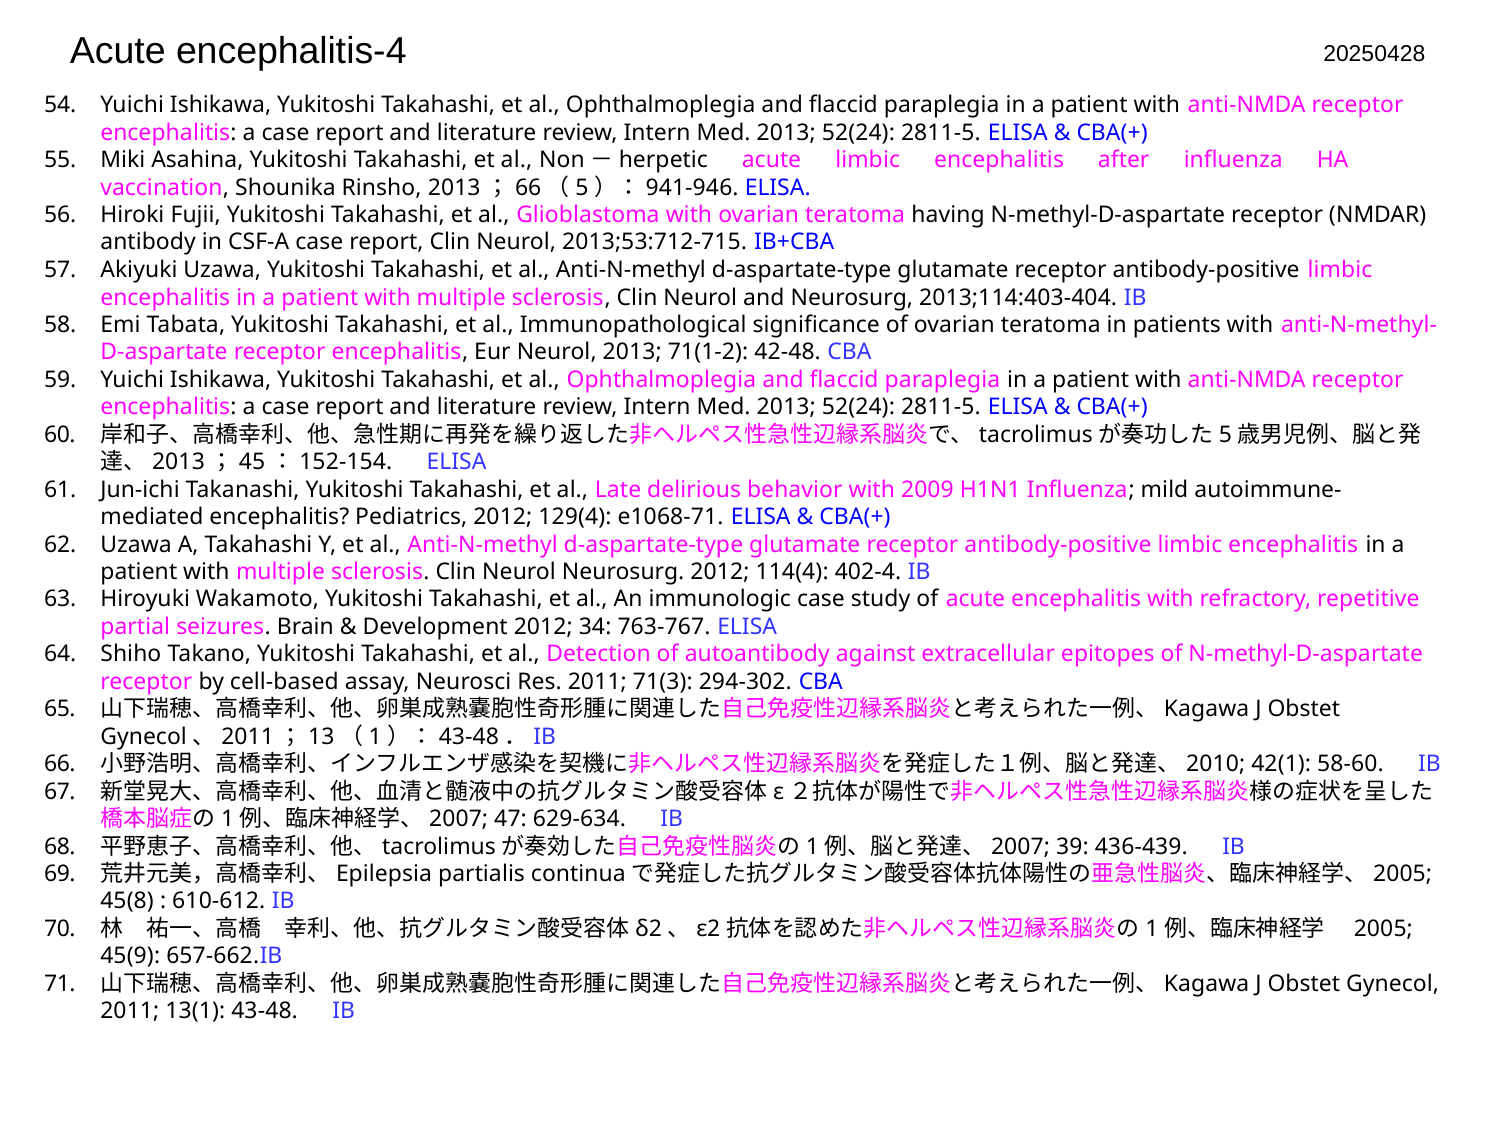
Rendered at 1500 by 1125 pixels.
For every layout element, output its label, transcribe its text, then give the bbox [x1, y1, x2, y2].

text_box 20250428 [1308, 30, 1441, 74]
text_box Acute encephalitis-4 [55, 19, 422, 79]
text_box Yuichi Ishikawa, Yukitoshi Takahashi, et al., Ophthalmoplegia and flaccid paraplegia in a patient with anti-NMDA receptor encephalitis: a case report and literature review, Intern Med. 2013; 52(24): 2811-5. ELISA & CBA(+) Miki Asahina, Yukitoshi Takahashi, et al., Non－herpetic acute limbic encephalitis after influenza HA vaccination, Shounika Rinsho, 2013；66（5）：941-946. ELISA. Hiroki Fujii, Yukitoshi Takahashi, et al., Glioblastoma with ovarian teratoma having N-methyl-D-aspartate receptor (NMDAR) antibody in CSF-A case report, Clin Neurol, 2013;53:712-715. IB+CBA Akiyuki Uzawa, Yukitoshi Takahashi, et al., Anti-N-methyl d-aspartate-type glutamate receptor antibody-positive limbic encephalitis in a patient with multiple sclerosis, Clin Neurol and Neurosurg, 2013;114:403-404. IB Emi Tabata, Yukitoshi Takahashi, et al., Immunopathological significance of ovarian teratoma in patients with anti-N-methyl-D-aspartate receptor encephalitis, Eur Neurol, 2013; 71(1-2): 42-48. CBA Yuichi Ishikawa, Yukitoshi Takahashi, et al., Ophthalmoplegia and flaccid paraplegia in a patient with anti-NMDA receptor encephalitis: a case report and literature review, Intern Med. 2013; 52(24): 2811-5. ELISA & CBA(+) 岸和子、高橋幸利、他、急性期に再発を繰り返した非ヘルペス性急性辺縁系脳炎で、tacrolimusが奏功した5歳男児例、脳と発達、2013；45：152-154. ELISA Jun-ichi Takanashi, Yukitoshi Takahashi, et al., Late delirious behavior with 2009 H1N1 Influenza; mild autoimmune-mediated encephalitis? Pediatrics, 2012; 129(4): e1068-71. ELISA & CBA(+) Uzawa A, Takahashi Y, et al., Anti-N-methyl d-aspartate-type glutamate receptor antibody-positive limbic encephalitis in a patient with multiple sclerosis. Clin Neurol Neurosurg. 2012; 114(4): 402-4. IB Hiroyuki Wakamoto, Yukitoshi Takahashi, et al., An immunologic case study of acute encephalitis with refractory, repetitive partial seizures. Brain & Development 2012; 34: 763-767. ELISA Shiho Takano, Yukitoshi Takahashi, et al., Detection of autoantibody against extracellular epitopes of N-methyl-D-aspartate receptor by cell-based assay, Neurosci Res. 2011; 71(3): 294-302. CBA 山下瑞穂、高橋幸利、他、卵巣成熟嚢胞性奇形腫に関連した自己免疫性辺縁系脳炎と考えられた一例、Kagawa J Obstet Gynecol、2011；13（1）：43-48．IB 小野浩明、高橋幸利、インフルエンザ感染を契機に非ヘルペス性辺縁系脳炎を発症した１例、脳と発達、2010; 42(1): 58-60. IB 新堂晃大、高橋幸利、他、血清と髄液中の抗グルタミン酸受容体ε２抗体が陽性で非ヘルペス性急性辺縁系脳炎様の症状を呈した橋本脳症の1例、臨床神経学、2007; 47: 629-634. IB 平野恵子、高橋幸利、他、tacrolimusが奏効した自己免疫性脳炎の1例、脳と発達、2007; 39: 436-439. IB 荒井元美，高橋幸利、Epilepsia partialis continuaで発症した抗グルタミン酸受容体抗体陽性の亜急性脳炎、臨床神経学、2005; 45(8) : 610-612. IB 林 祐一、高橋 幸利、他、抗グルタミン酸受容体δ2、ε2抗体を認めた非ヘルペス性辺縁系脳炎の1例、臨床神経学 2005; 45(9): 657-662.IB 山下瑞穂、高橋幸利、他、卵巣成熟嚢胞性奇形腫に関連した自己免疫性辺縁系脳炎と考えられた一例、Kagawa J Obstet Gynecol, 2011; 13(1): 43-48. IB [29, 82, 1459, 1059]
